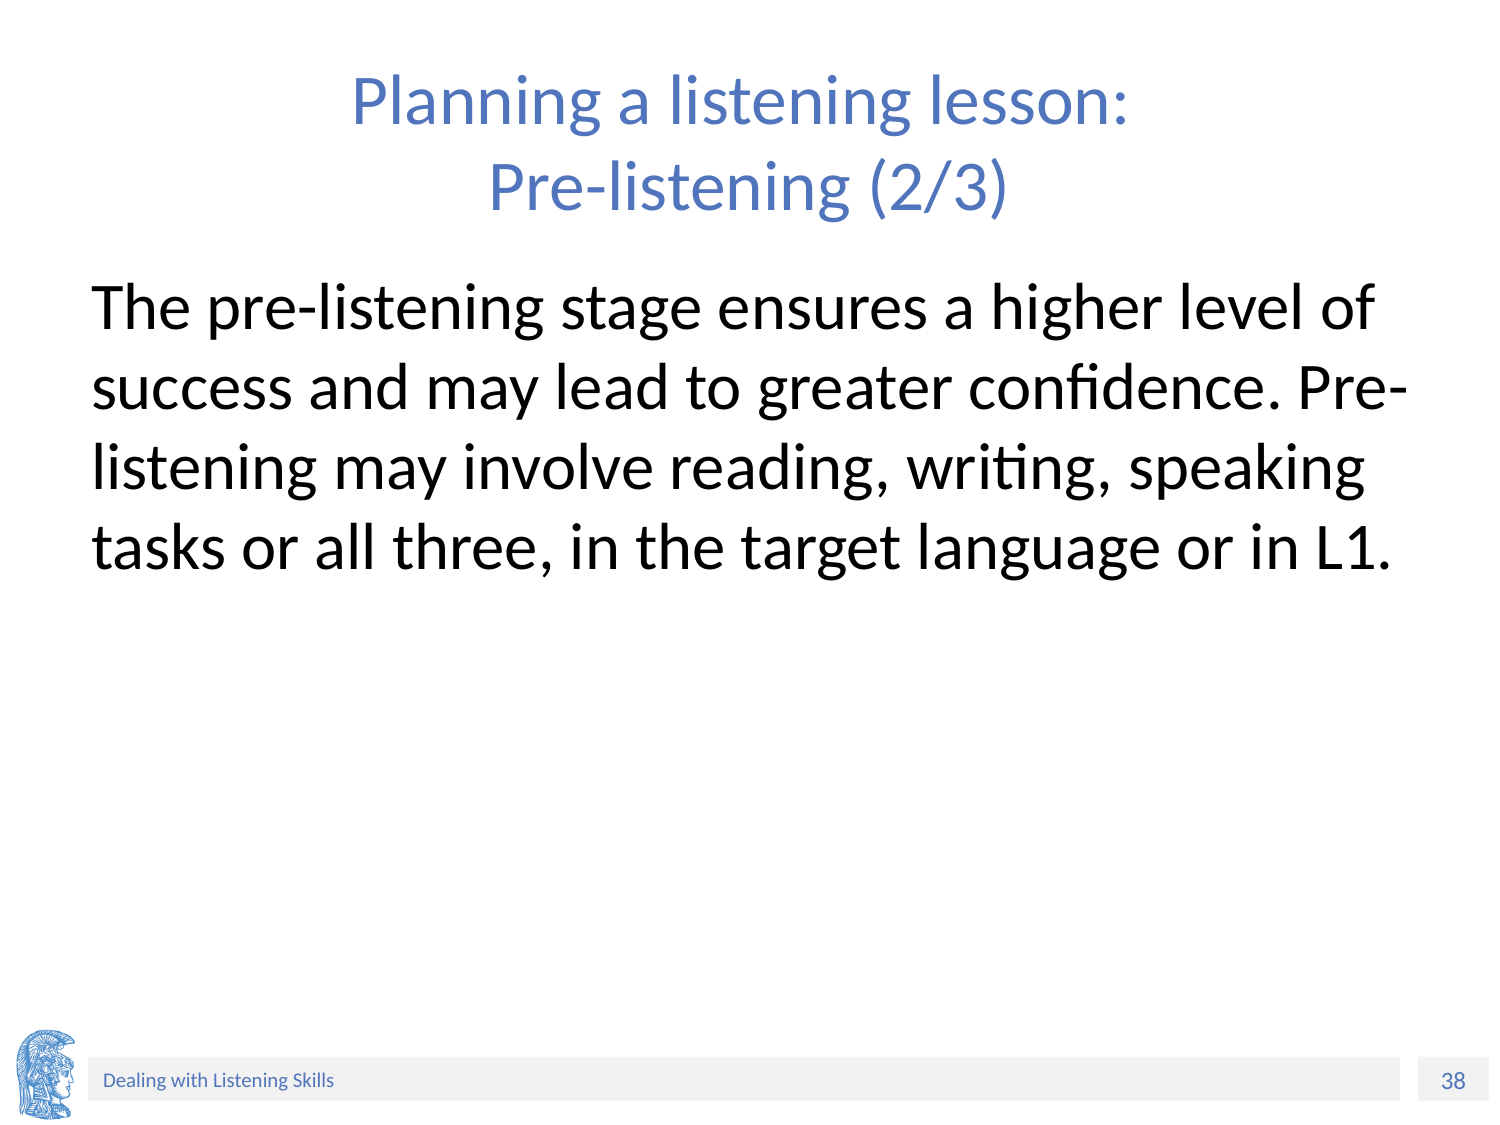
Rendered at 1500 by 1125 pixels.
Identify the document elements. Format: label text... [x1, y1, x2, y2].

title Planning a listening lesson: Pre-listening (2/3) [75, 45, 1425, 233]
picture [9, 1026, 81, 1120]
list The pre-listening stage ensures a higher level of success and may lead to greater confidence. Pre-listening may involve reading, writing, speaking tasks or all three, in the target language or in L1. [76, 255, 1427, 998]
